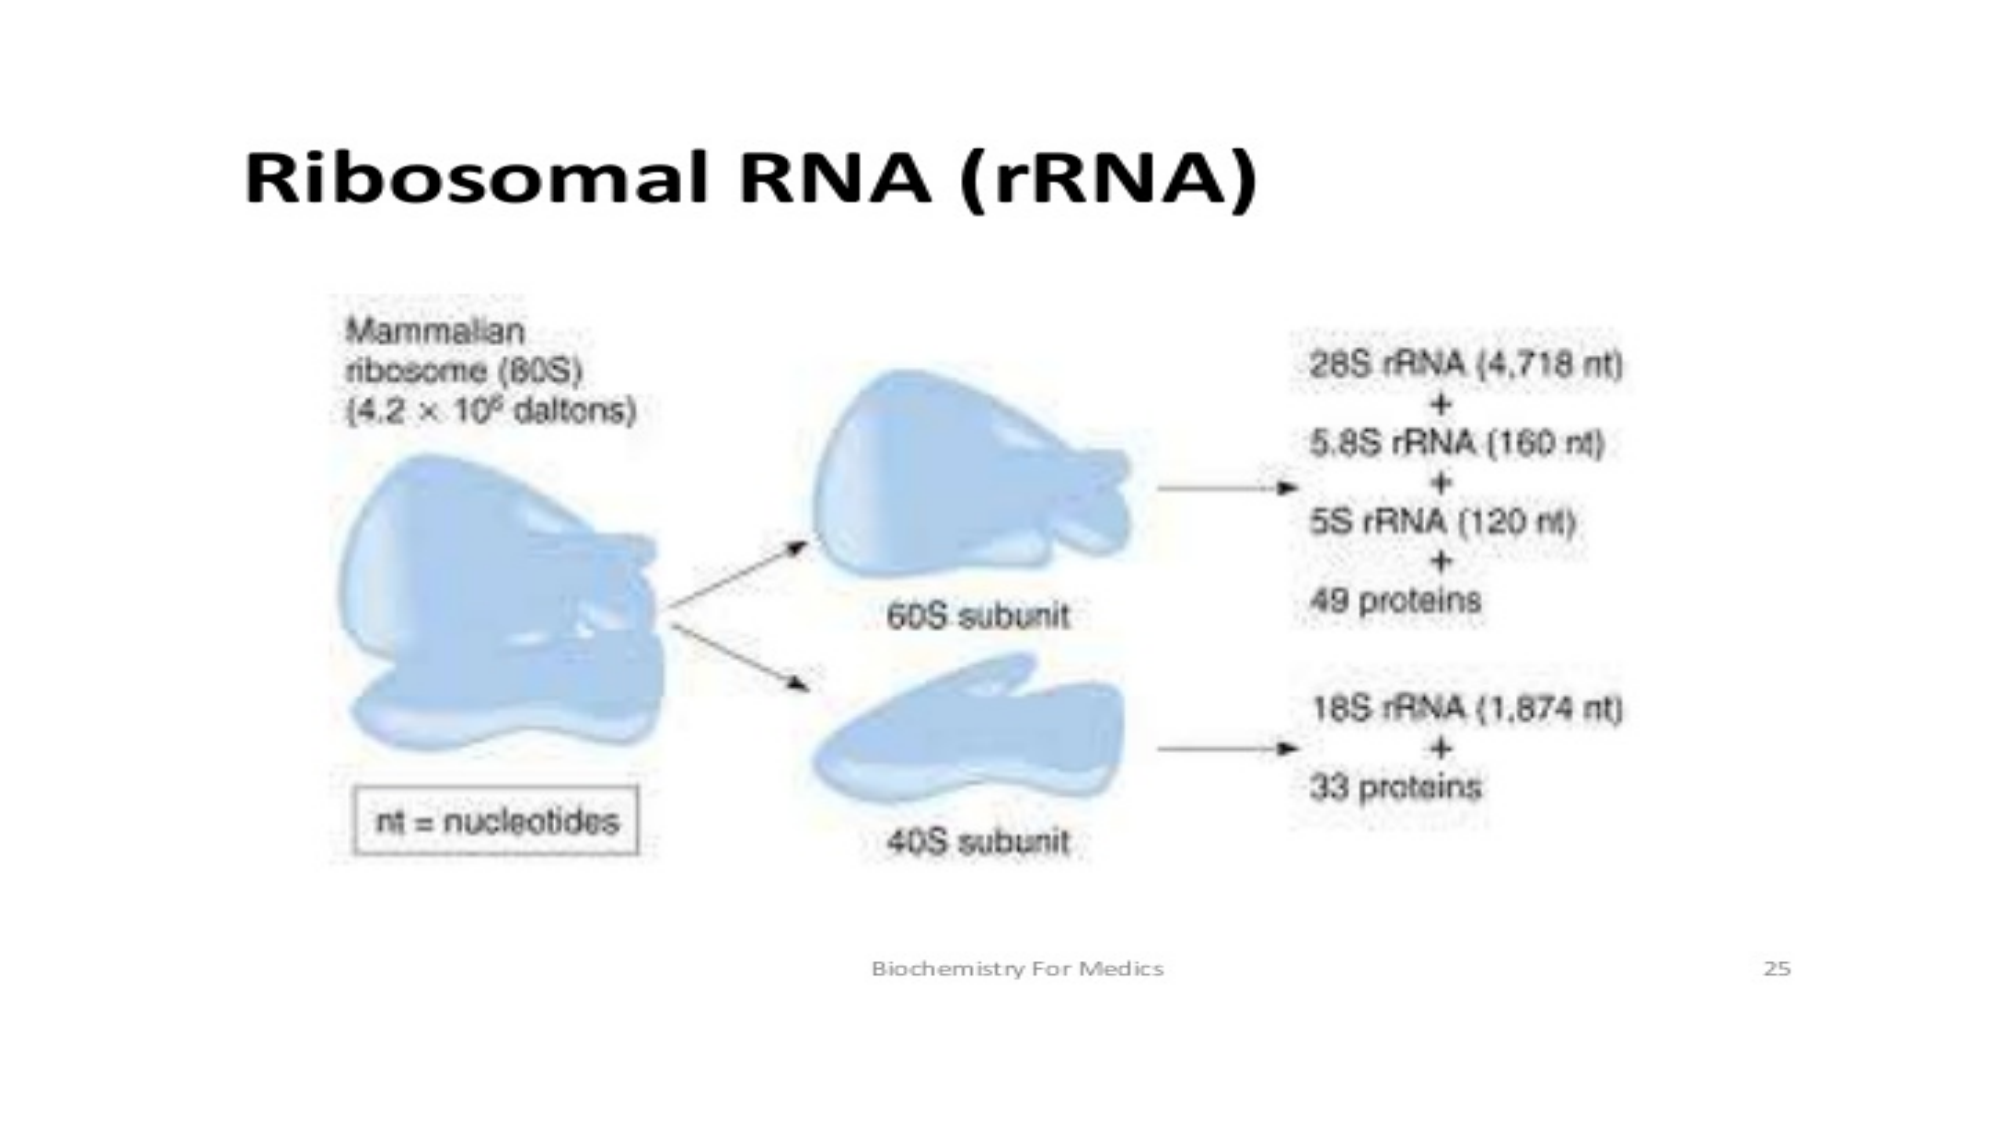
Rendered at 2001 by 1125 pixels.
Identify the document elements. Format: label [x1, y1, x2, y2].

list [137, 59, 1899, 1014]
